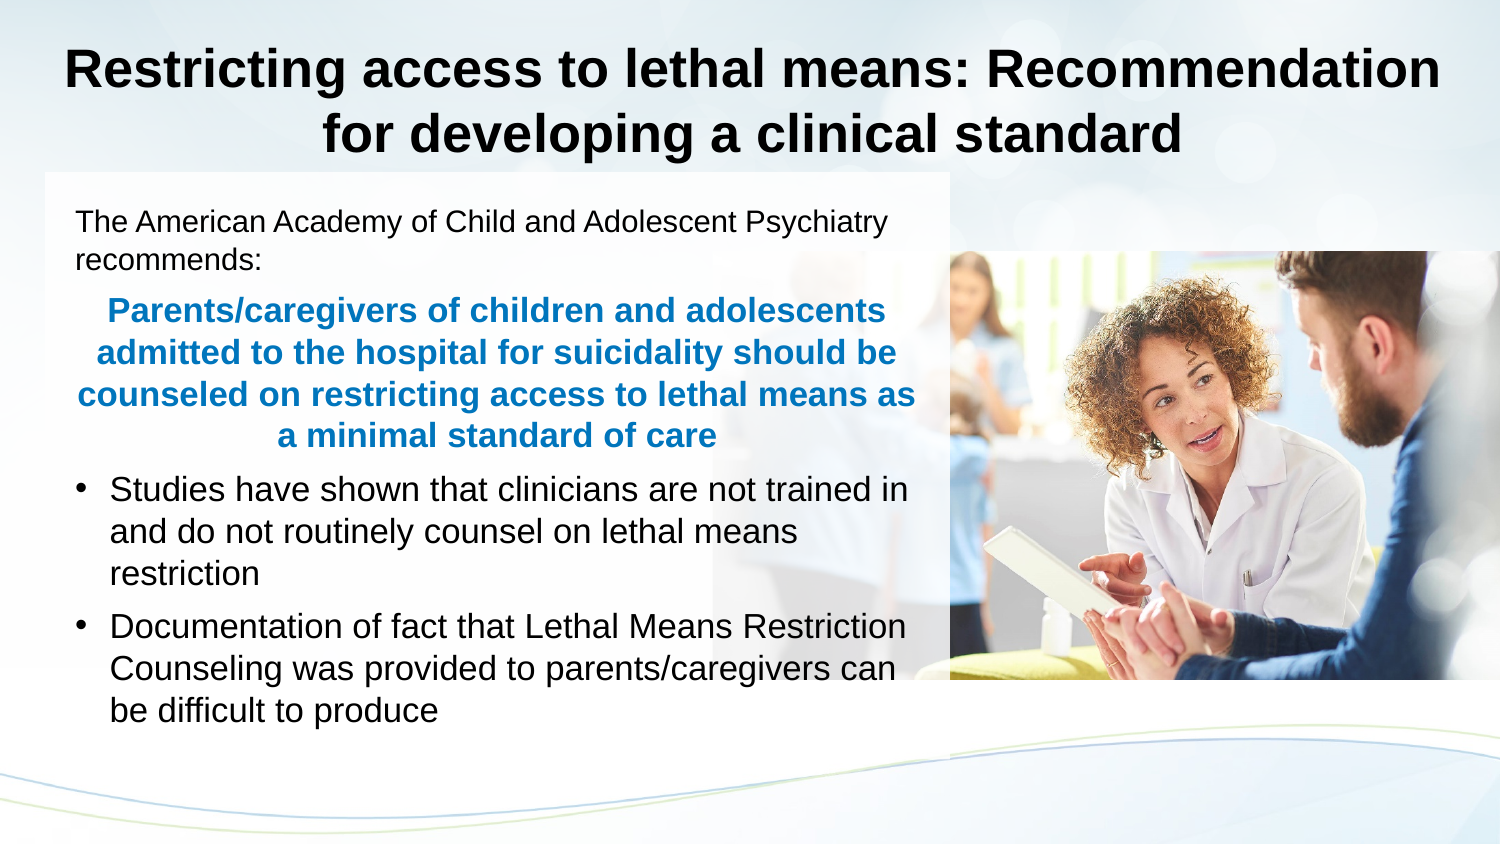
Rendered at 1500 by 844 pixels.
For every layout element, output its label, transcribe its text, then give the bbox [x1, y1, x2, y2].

picture [0, 697, 1500, 844]
list The American Academy of Child and Adolescent Psychiatry recommends: Parents/caregivers of children and adolescents admitted to the hospital for suicidality should be counseled on restricting access to lethal means as a minimal standard of care Studies have shown that clinicians are not trained in and do not routinely counsel on lethal means restriction Documentation of fact that Lethal Means Restriction Counseling was provided to parents/caregivers can be difficult to produce [44, 171, 951, 760]
picture [712, 251, 1500, 681]
title Restricting access to lethal means: Recommendation for developing a clinical standard [44, 33, 1456, 104]
